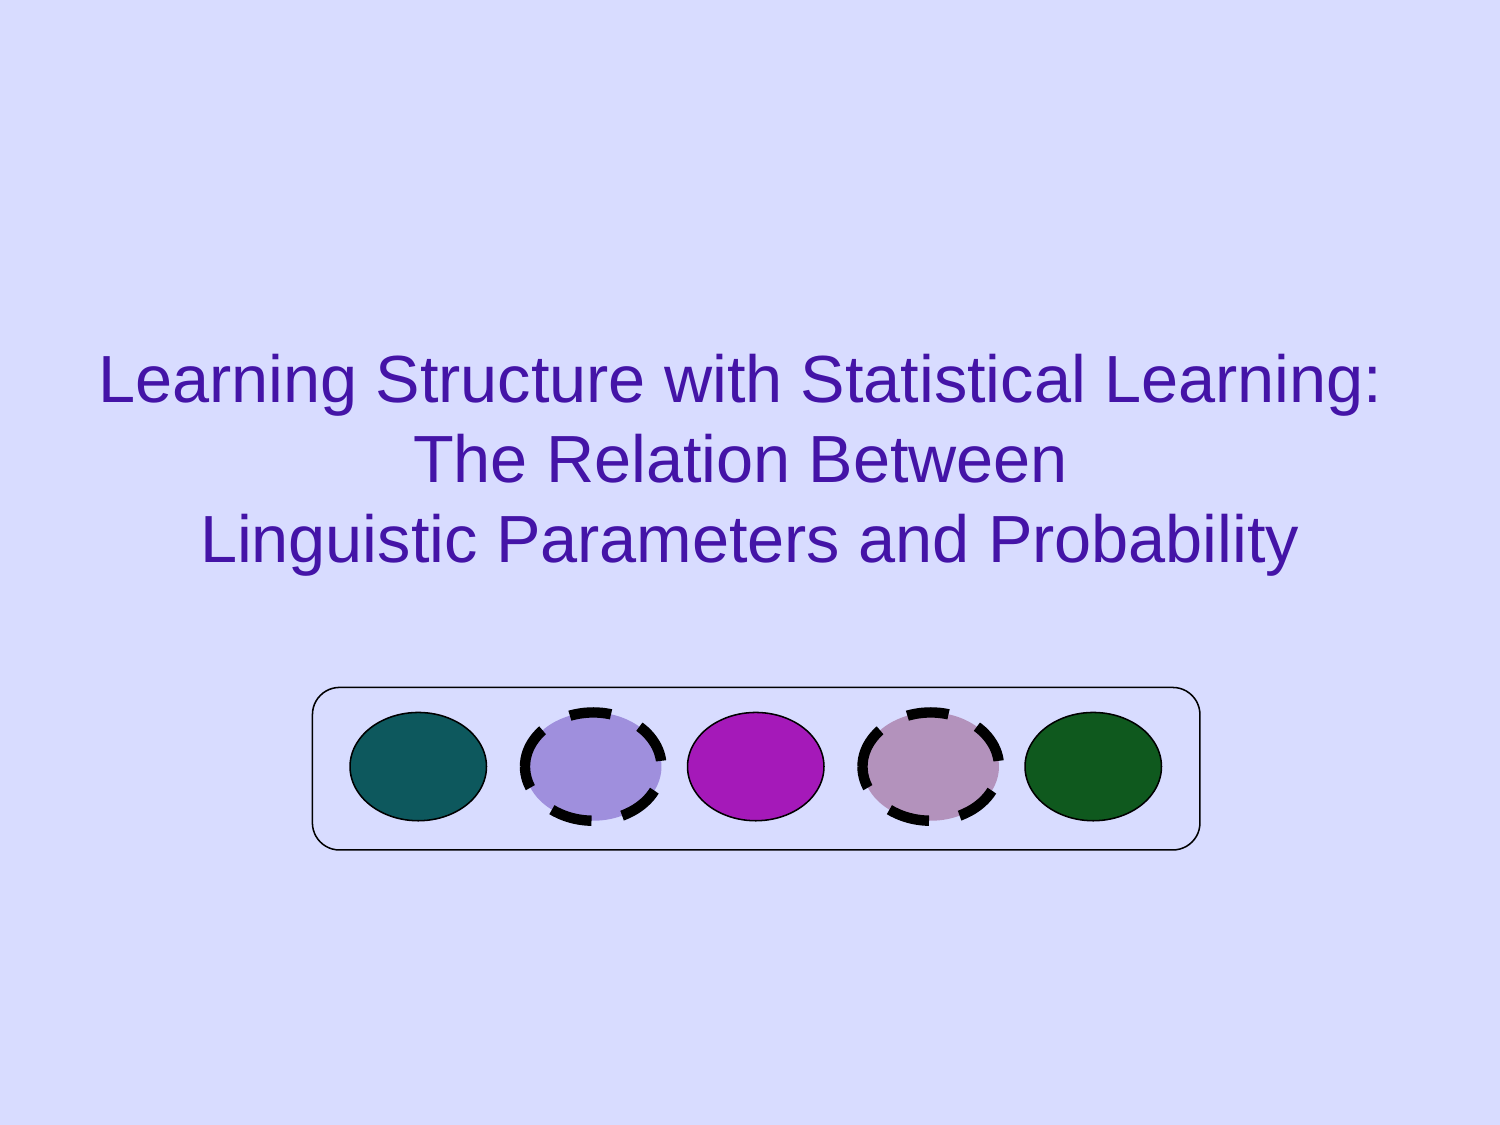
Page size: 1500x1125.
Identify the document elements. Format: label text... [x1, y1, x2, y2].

text_box [312, 687, 1200, 850]
title Learning Structure with Statistical Learning: The Relation Between Linguistic Parameters and Probability [0, 362, 1500, 551]
